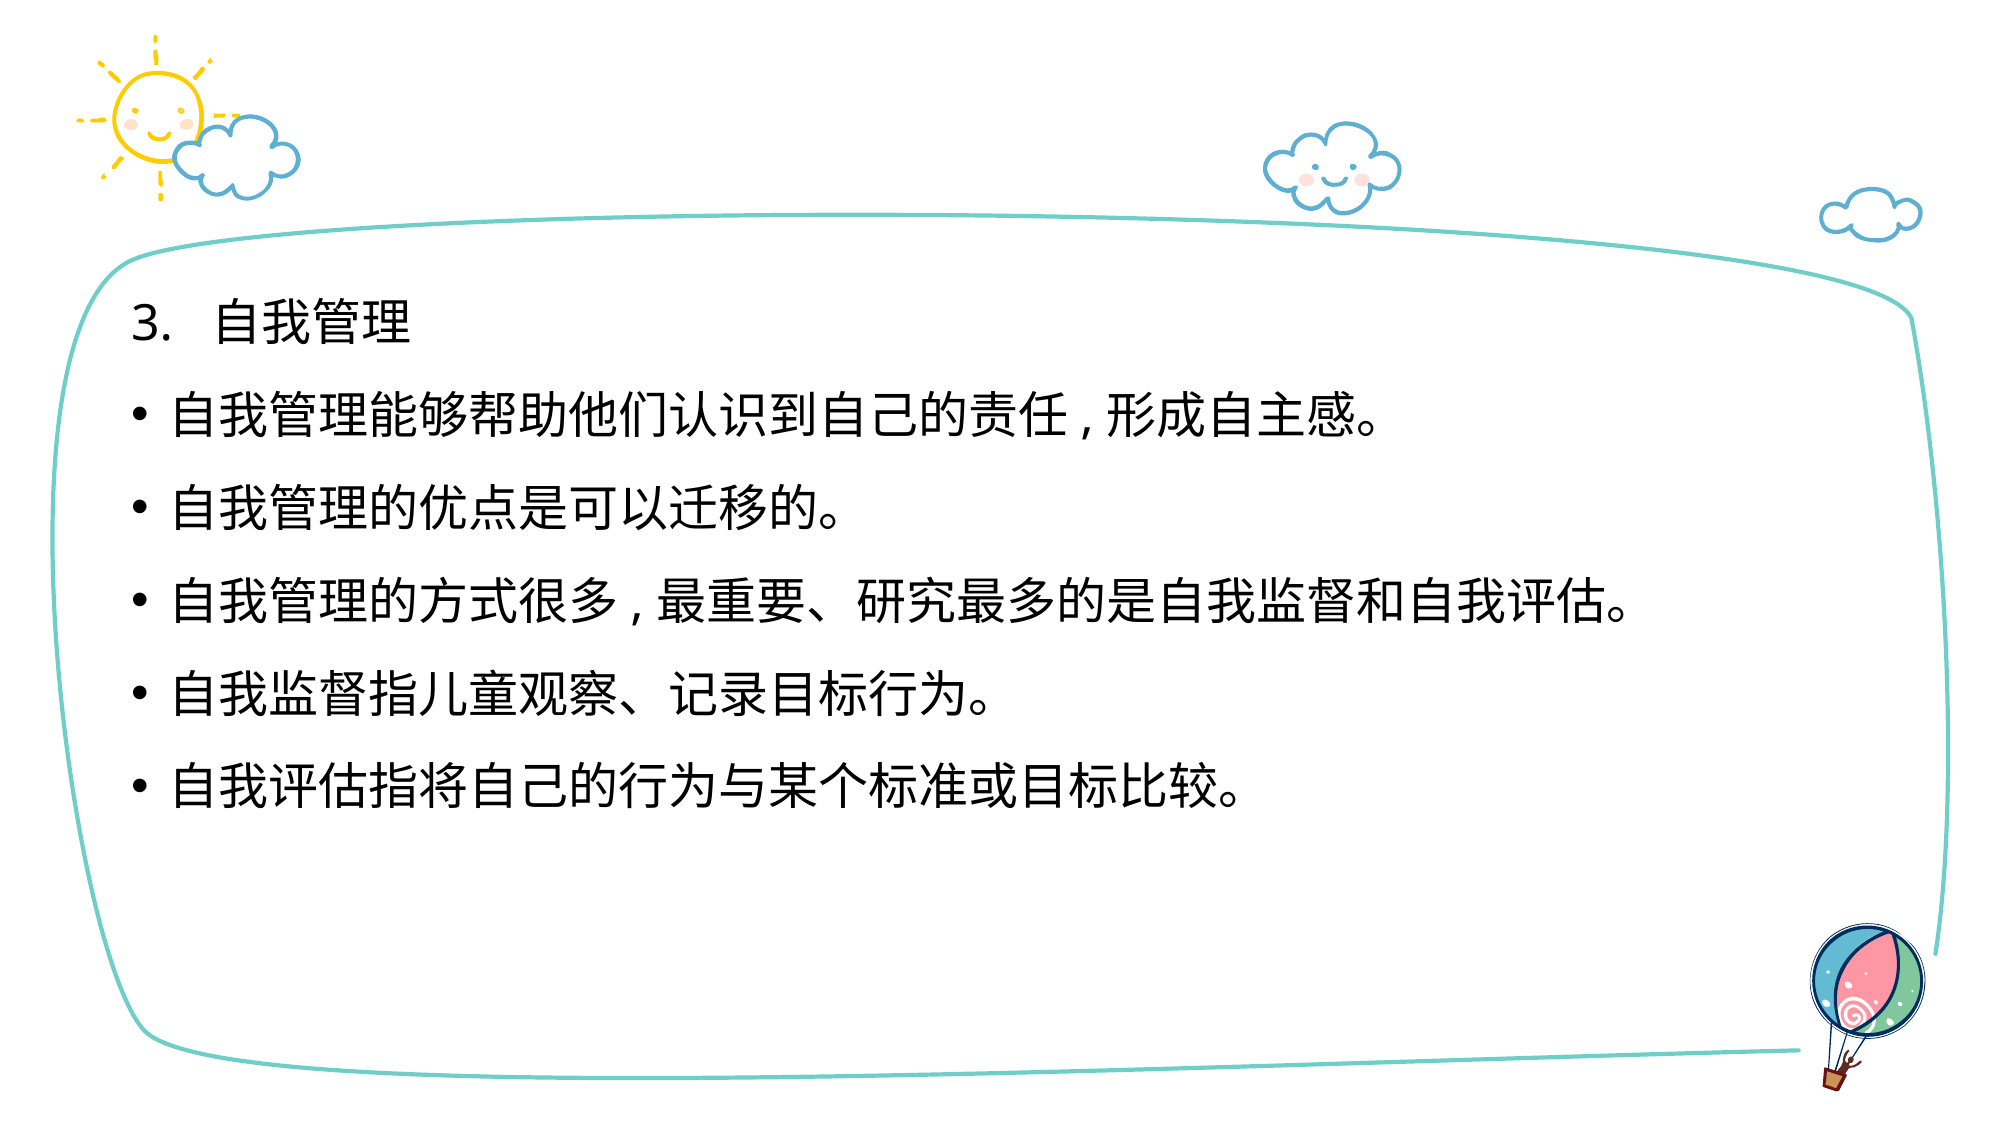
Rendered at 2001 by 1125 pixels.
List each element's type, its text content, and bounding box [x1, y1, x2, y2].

list 3. 自我管理 自我管理能够帮助他们认识到自己的责任,形成自主感。 自我管理的优点是可以迁移的。 自我管理的方式很多,最重要、研究最多的是自我监督和自我评估。 自我监督指儿童观察、记录目标行为。 自我评估指将自己的行为与某个标准或目标比较。 [115, 271, 1884, 1011]
